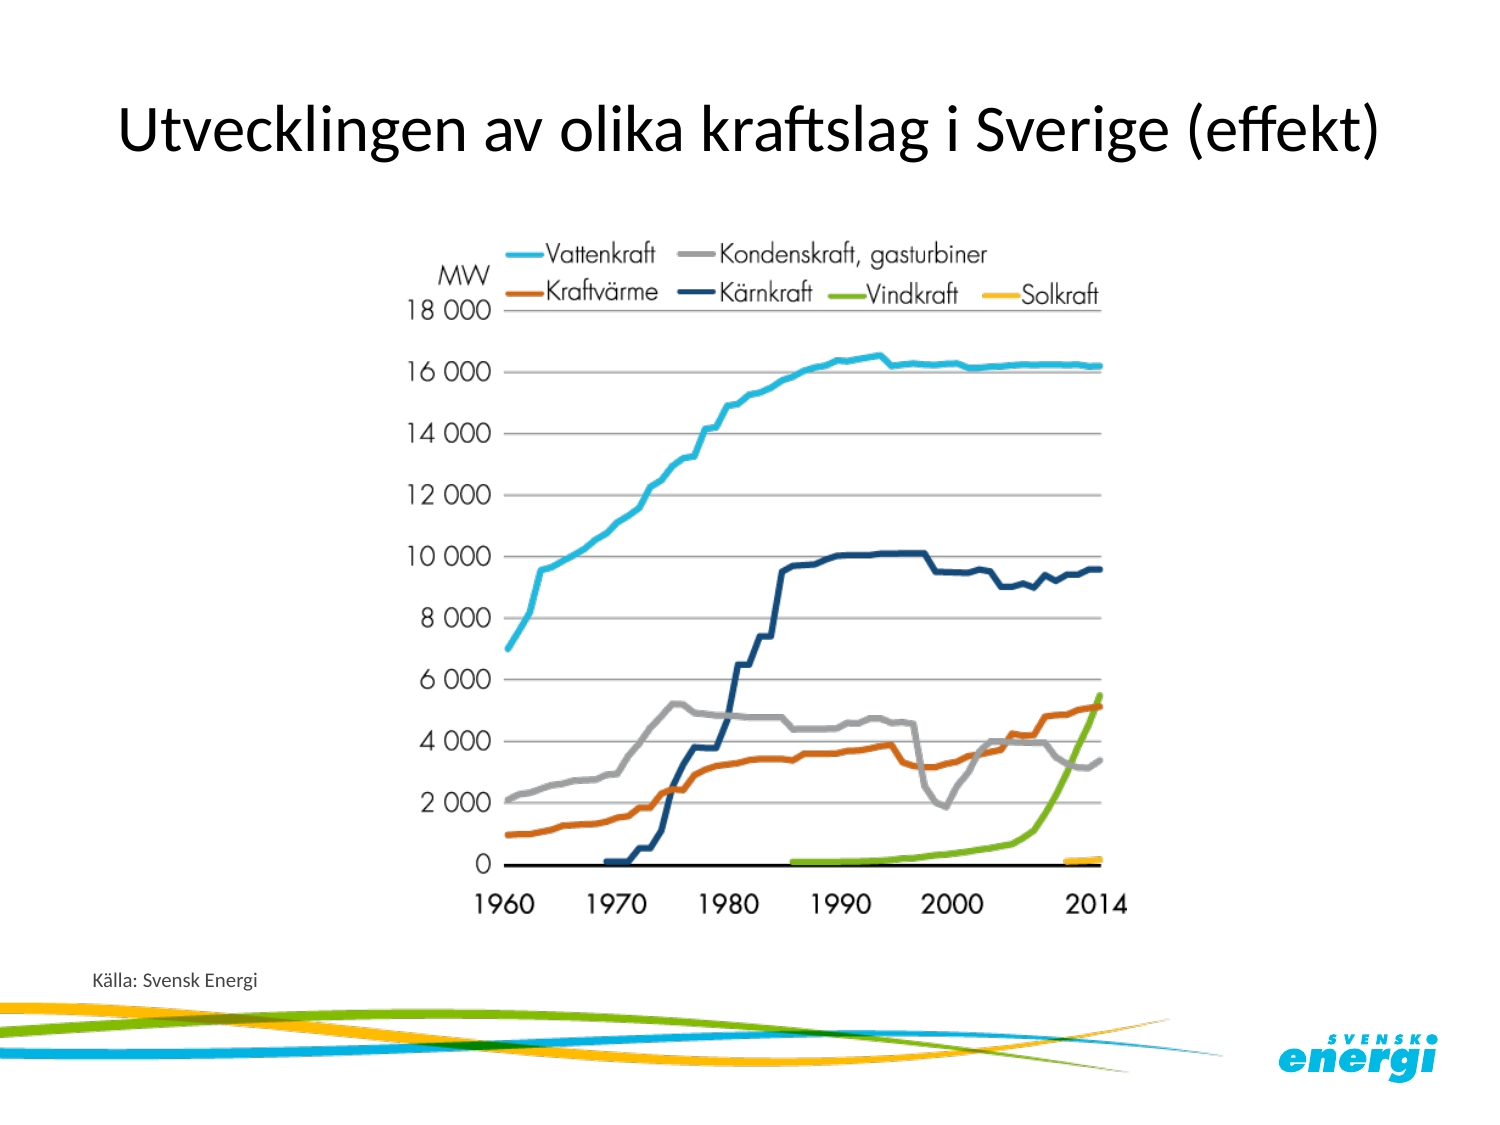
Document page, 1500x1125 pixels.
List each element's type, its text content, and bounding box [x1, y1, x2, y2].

title Utvecklingen av olika kraftslag i Sverige (effekt) [0, 30, 1500, 173]
picture [0, 990, 1233, 1125]
list Källa: Svensk Energi [77, 962, 922, 993]
picture [397, 231, 1127, 920]
